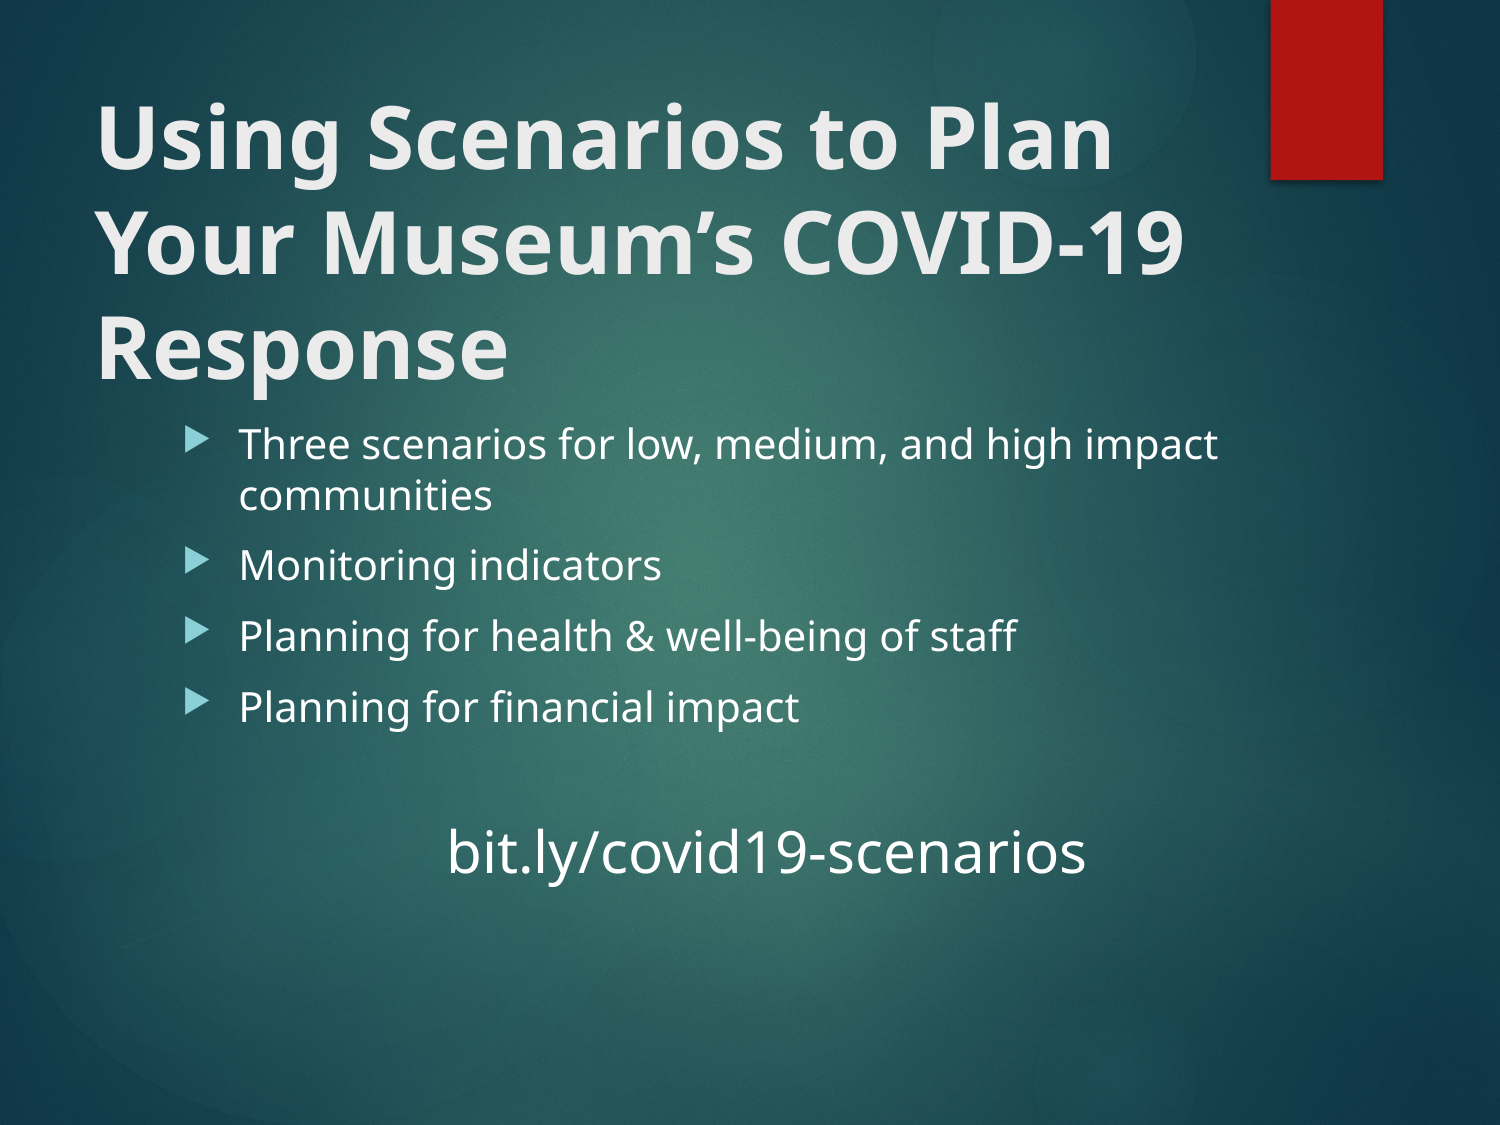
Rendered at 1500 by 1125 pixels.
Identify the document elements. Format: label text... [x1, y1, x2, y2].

text_box bit.ly/covid19-scenarios [431, 807, 1164, 893]
list Three scenarios for low, medium, and high impact communities Monitoring indicators Planning for health & well-being of staff Planning for financial impact [167, 410, 1268, 1025]
title Using Scenarios to Plan Your Museum’s COVID-19 Response [79, 74, 1237, 304]
